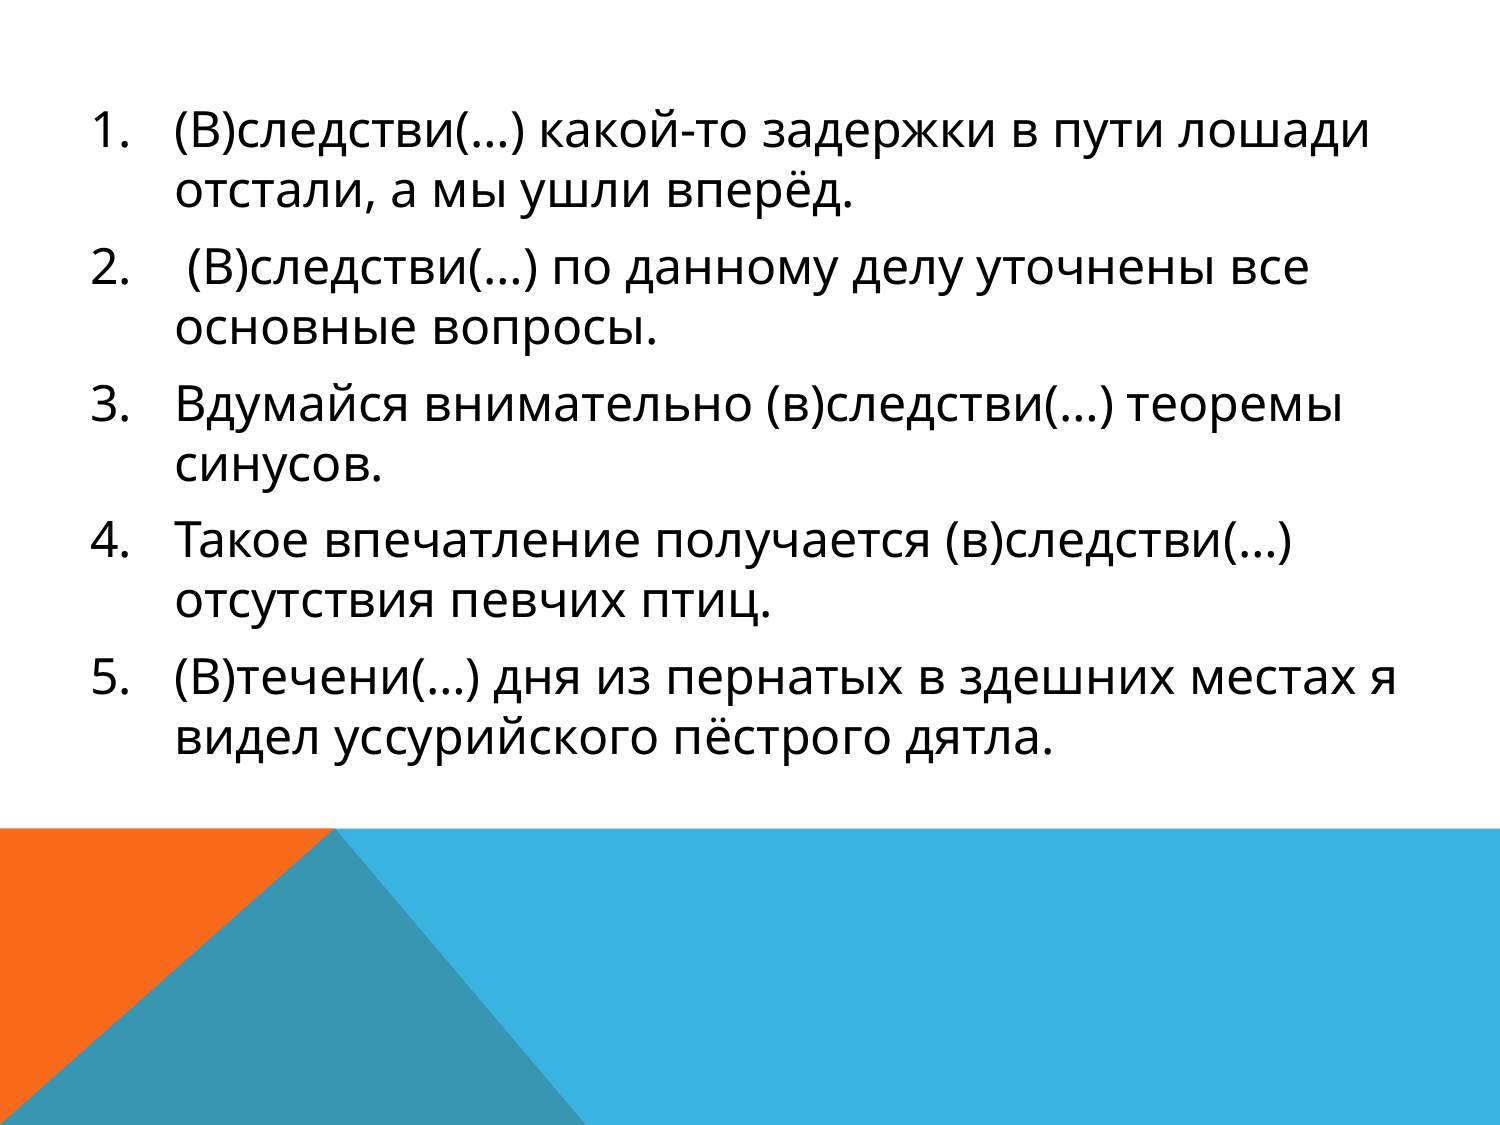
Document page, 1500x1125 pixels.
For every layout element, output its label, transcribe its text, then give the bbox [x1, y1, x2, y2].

list (В)следстви(…) какой-то задержки в пути лошади отстали, а мы ушли вперёд. (В)следстви(…) по данному делу уточнены все основные вопросы. Вдумайся внимательно (в)следстви(…) теоремы синусов. Такое впечатление получается (в)следстви(…) отсутствия певчих птиц. (В)течени(…) дня из пернатых в здешних местах я видел уссурийского пёстрого дятла. [75, 90, 1425, 1005]
